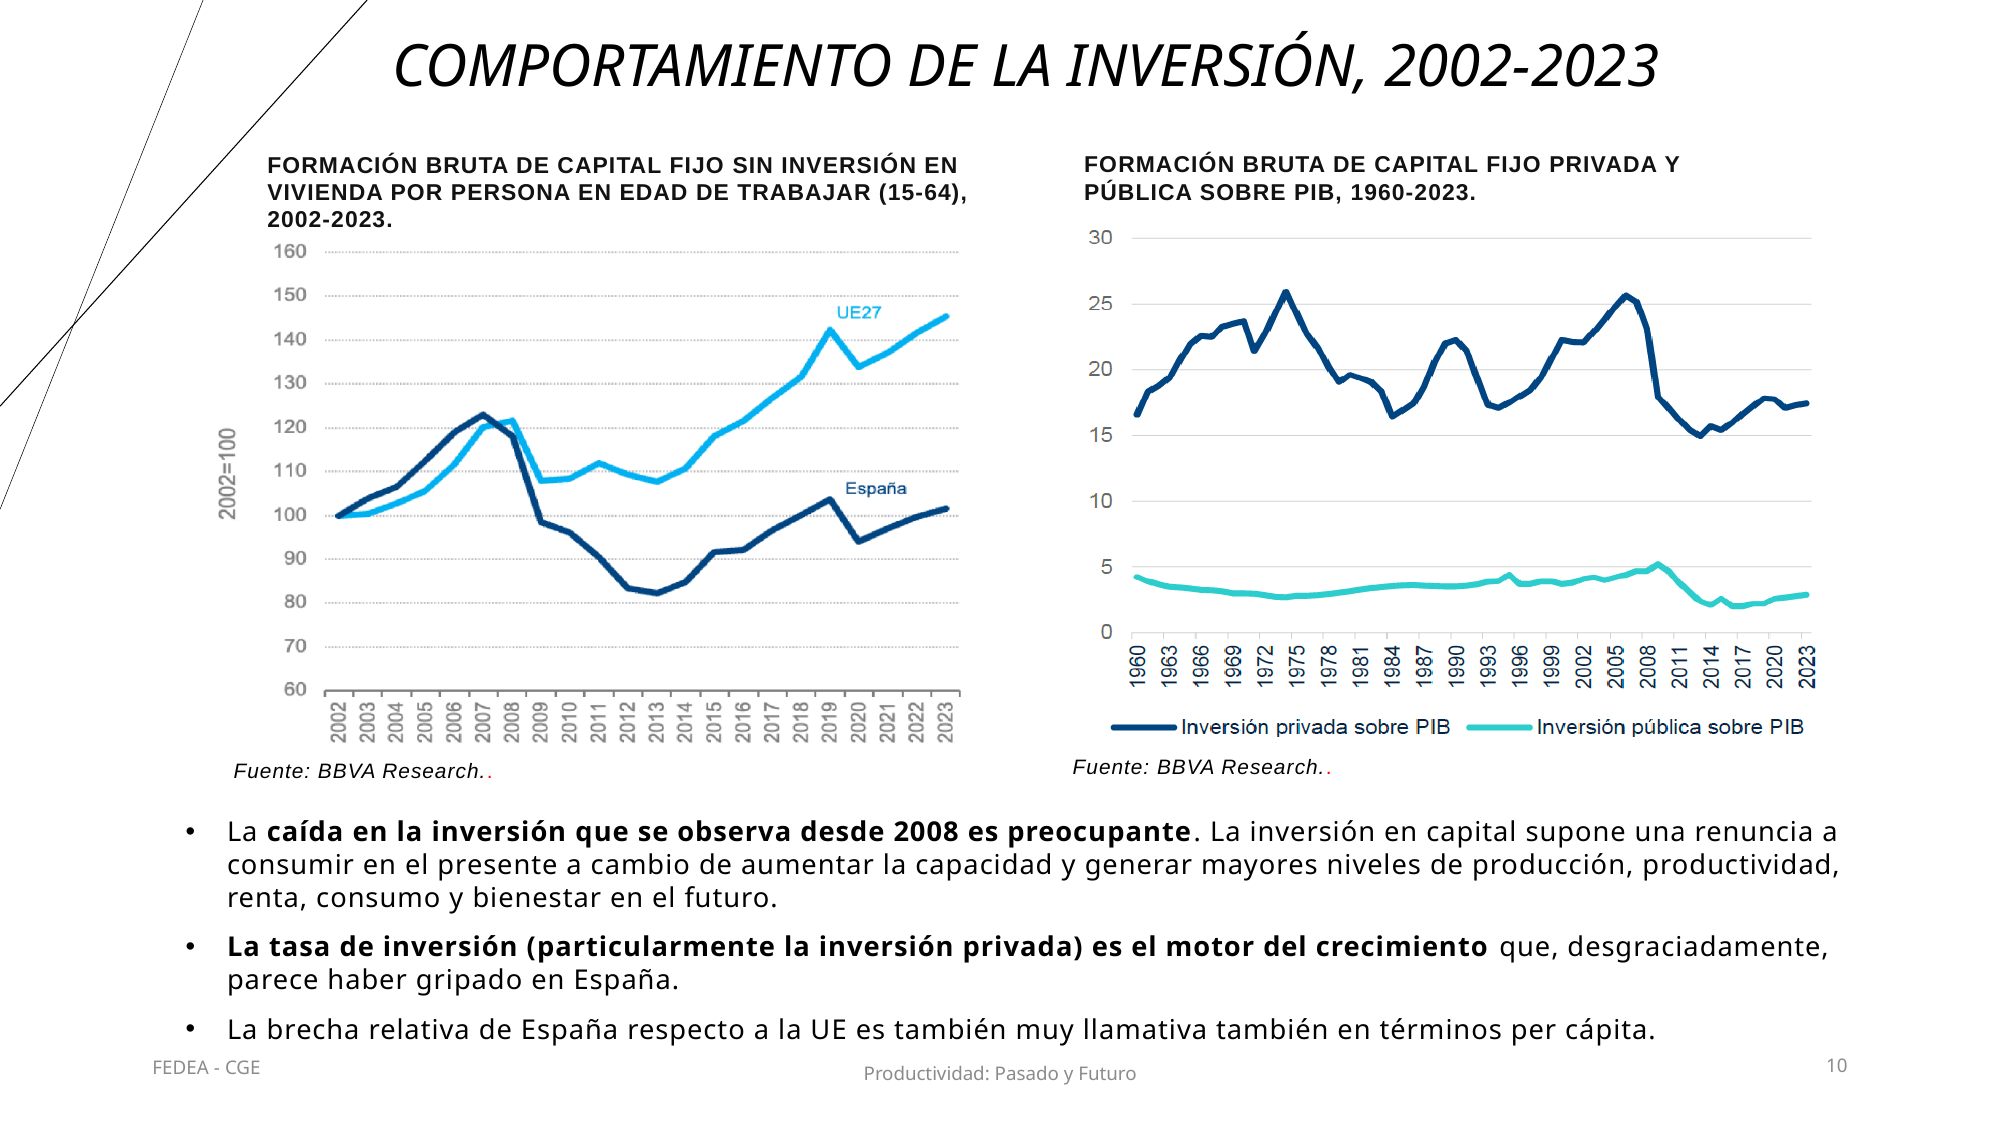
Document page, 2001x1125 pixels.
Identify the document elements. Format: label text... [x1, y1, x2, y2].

text_box FORMACIÓN BRUTA DE CAPITAL FIJO PRIVADA Y PÚBLICA SOBRE PIB, 1960-2023. [1069, 142, 1803, 220]
slide_number 10 [1412, 1053, 1863, 1097]
text_box FORMACIÓN BRUTA DE CAPITAL FIJO SIN INVERSIÓN EN VIVIENDA POR PERSONA EN EDAD DE TRABAJAR (15-64), 2002-2023. [252, 142, 986, 213]
text_box Fuente: BBVA Research.. [218, 761, 910, 806]
text_box Fuente: BBVA Research.. [1057, 746, 1749, 806]
title comportamiento de la inversión, 2002-2023 [377, 0, 1837, 143]
slide_number FEDEA - CGE [137, 1036, 588, 1097]
footer Productividad: Pasado y Futuro [662, 1053, 1338, 1103]
list La caída en la inversión que se observa desde 2008 es preocupante. La inversión en capital supone una renuncia a consumir en el presente a cambio de aumentar la capacidad y generar mayores niveles de producción, productividad, renta, consumo y bienestar en el futuro. La tasa de inversión (particularmente la inversión privada) es el motor del crecimiento que, desgraciadamente, parece haber gripado en España. La brecha relativa de España respecto a la UE es también muy llamativa también en términos per cápita. [170, 806, 1890, 1053]
picture [1064, 220, 1858, 758]
picture [186, 213, 1047, 761]
